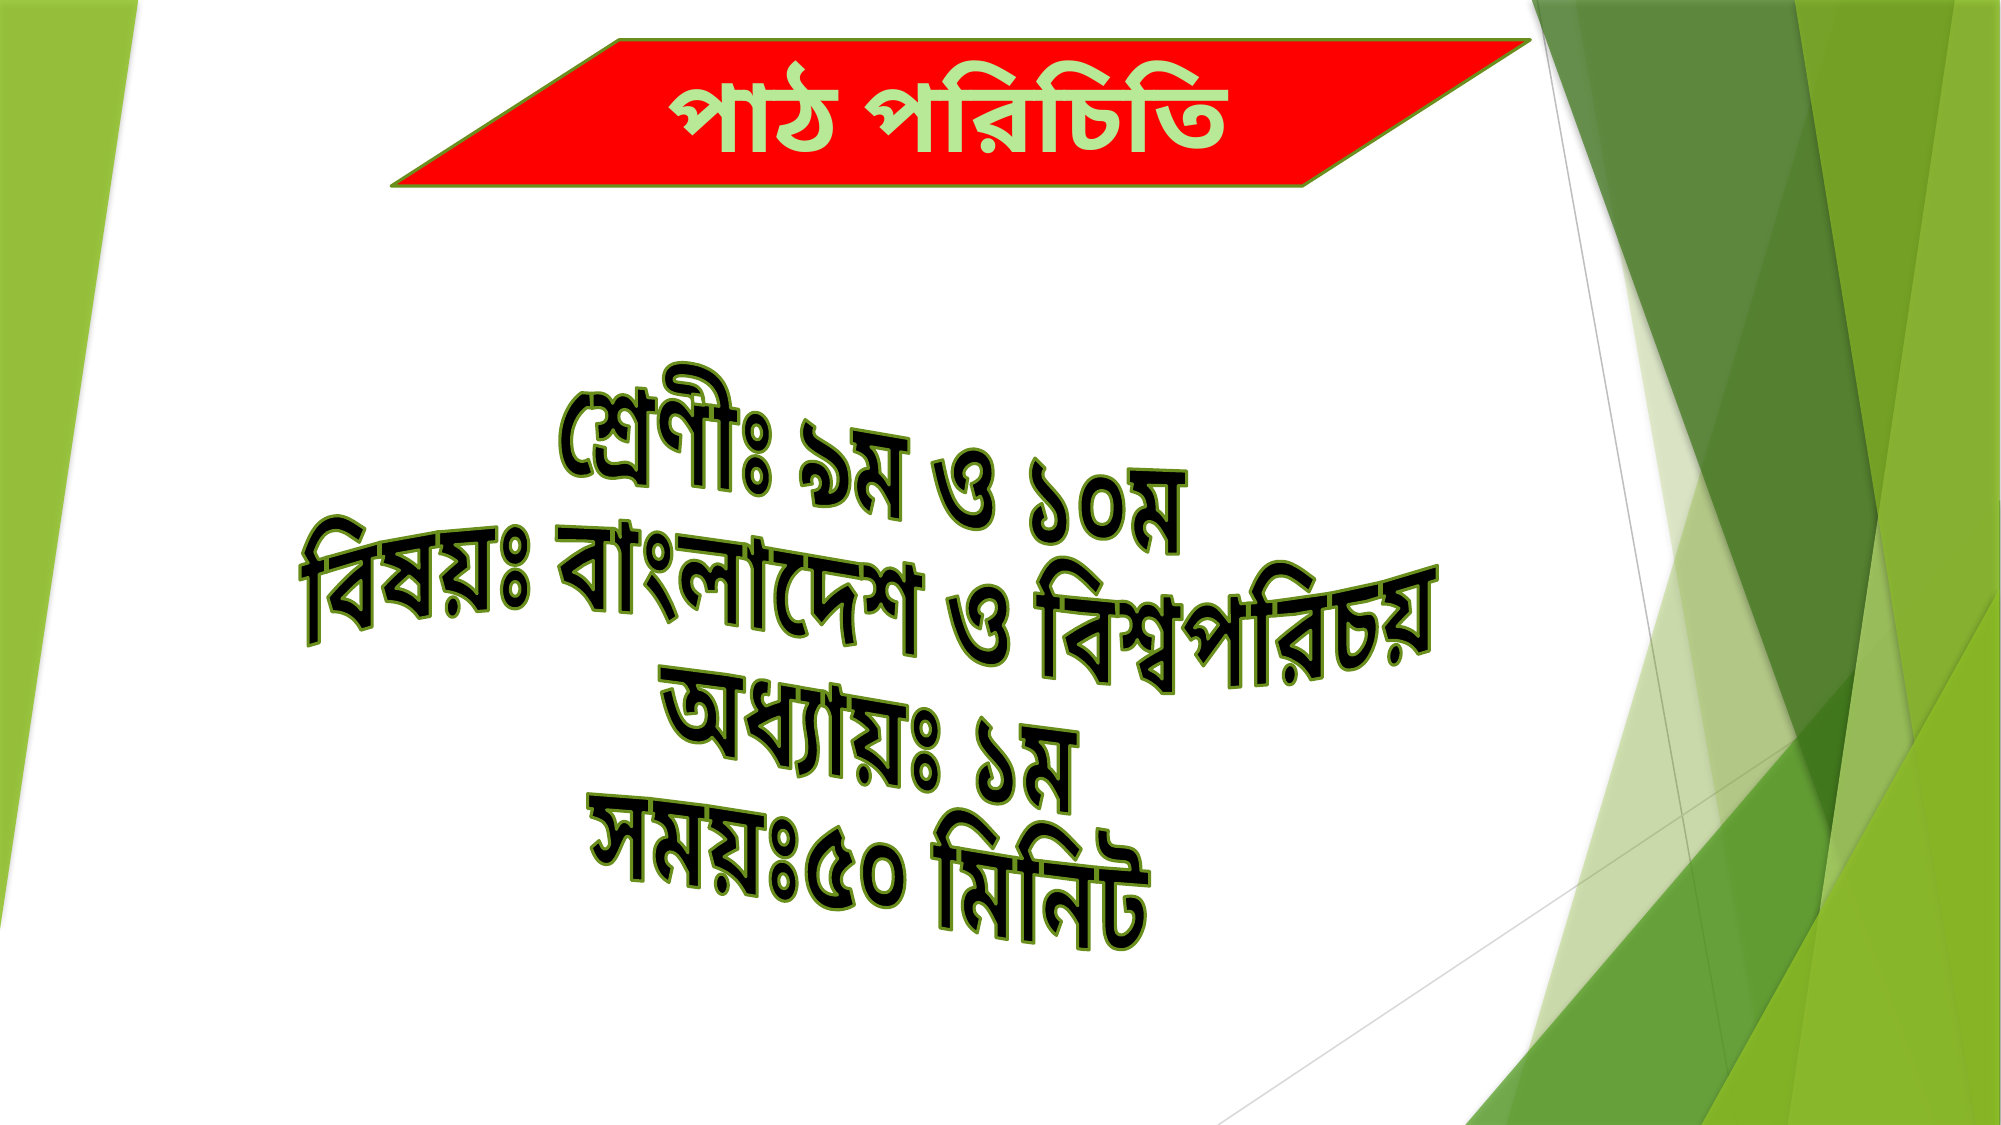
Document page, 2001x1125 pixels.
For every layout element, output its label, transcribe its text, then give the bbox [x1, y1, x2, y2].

text_box শ্রেণীঃ ৯ম ও ১০ম বিষয়ঃ বাংলাদেশ ও বিশ্বপরিচয় অধ্যায়ঃ ১ম সময়ঃ৫০ মিনিট [554, 518, 642, 615]
text_box শ্রেণীঃ ৯ম ও ১০ম বিষয়ঃ বাংলাদেশ ও বিশ্বপরিচয় অধ্যায়ঃ ১ম সময়ঃ৫০ মিনিট [657, 664, 747, 761]
text_box শ্রেণীঃ ৯ম ও ১০ম বিষয়ঃ বাংলাদেশ ও বিশ্বপরিচয় অধ্যায়ঃ ১ম সময়ঃ৫০ মিনিট [558, 360, 741, 493]
text_box শ্রেণীঃ ৯ম ও ১০ম বিষয়ঃ বাংলাদেশ ও বিশ্বপরিচয় অধ্যায়ঃ ১ম সময়ঃ৫০ মিনিট [298, 514, 499, 648]
text_box শ্রেণীঃ ৯ম ও ১০ম বিষয়ঃ বাংলাদেশ ও বিশ্বপরিচয় অধ্যায়ঃ ১ম সময়ঃ৫০ মিনিট [859, 842, 907, 910]
text_box শ্রেণীঃ ৯ম ও ১০ম বিষয়ঃ বাংলাদেশ ও বিশ্বপরিচয় অধ্যায়ঃ ১ম সময়ঃ৫০ মিনিট [930, 447, 996, 532]
text_box শ্রেণীঃ ৯ম ও ১০ম বিষয়ঃ বাংলাদেশ ও বিশ্বপরিচয় অধ্যায়ঃ ১ম সময়ঃ৫০ মিনিট [798, 418, 852, 509]
text_box শ্রেণীঃ ৯ম ও ১০ম বিষয়ঃ বাংলাদেশ ও বিশ্বপরিচয় অধ্যায়ঃ ১ম সময়ঃ৫০ মিনিট [1028, 456, 1070, 546]
text_box শ্রেণীঃ ৯ম ও ১০ম বিষয়ঃ বাংলাদেশ ও বিশ্বপরিচয় অধ্যায়ঃ ১ম সময়ঃ৫০ মিনিট [743, 678, 941, 794]
text_box পাঠ পরিচিতি [389, 38, 1532, 188]
text_box শ্রেণীঃ ৯ম ও ১০ম বিষয়ঃ বাংলাদেশ ও বিশ্বপরিচয় অধ্যায়ঃ ১ম সময়ঃ৫০ মিনিট [975, 715, 1016, 806]
text_box শ্রেণীঃ ৯ম ও ১০ম বিষয়ঃ বাংলাদেশ ও বিশ্বপরিচয় অধ্যায়ঃ ১ম সময়ঃ৫০ মিনিট [768, 816, 799, 903]
text_box শ্রেণীঃ ৯ম ও ১০ম বিষয়ঃ বাংলাদেশ ও বিশ্বপরিচয় অধ্যায়ঃ ১ম সময়ঃ৫০ মিনিট [643, 530, 926, 659]
text_box শ্রেণীঃ ৯ম ও ১০ম বিষয়ঃ বাংলাদেশ ও বিশ্বপরিচয় অধ্যায়ঃ ১ম সময়ঃ৫০ মিনিট [741, 410, 772, 498]
text_box শ্রেণীঃ ৯ম ও ১০ম বিষয়ঃ বাংলাদেশ ও বিশ্বপরিচয় অধ্যায়ঃ ১ম সময়ঃ৫০ মিনিট [930, 807, 1152, 952]
text_box শ্রেণীঃ ৯ম ও ১০ম বিষয়ঃ বাংলাদেশ ও বিশ্বপরিচয় অধ্যায়ঃ ১ম সময়ঃ৫০ মিনিট [1078, 474, 1126, 541]
text_box শ্রেণীঃ ৯ম ও ১০ম বিষয়ঃ বাংলাদেশ ও বিশ্বপরিচয় অধ্যায়ঃ ১ম সময়ঃ৫০ মিনিট [849, 427, 911, 522]
text_box শ্রেণীঃ ৯ম ও ১০ম বিষয়ঃ বাংলাদেশ ও বিশ্বপরিচয় অধ্যায়ঃ ১ম সময়ঃ৫০ মিনিট [804, 824, 856, 912]
text_box শ্রেণীঃ ৯ম ও ১০ম বিষয়ঃ বাংলাদেশ ও বিশ্বপরিচয় অধ্যায়ঃ ১ম সময়ঃ৫০ মিনিট [499, 524, 531, 611]
text_box শ্রেণীঃ ৯ম ও ১০ম বিষয়ঃ বাংলাদেশ ও বিশ্বপরিচয় অধ্যায়ঃ ১ম সময়ঃ৫০ মিনিট [945, 583, 1011, 668]
text_box শ্রেণীঃ ৯ম ও ১০ম বিষয়ঃ বাংলাদেশ ও বিশ্বপরিচয় অধ্যায়ঃ ১ম সময়ঃ৫০ মিনিট [1018, 722, 1080, 816]
text_box শ্রেণীঃ ৯ম ও ১০ম বিষয়ঃ বাংলাদেশ ও বিশ্বপরিচয় অধ্যায়ঃ ১ম সময়ঃ৫০ মিনিট [586, 792, 767, 899]
text_box শ্রেণীঃ ৯ম ও ১০ম বিষয়ঃ বাংলাদেশ ও বিশ্বপরিচয় অধ্যায়ঃ ১ম সময়ঃ৫০ মিনিট [1126, 467, 1189, 556]
text_box শ্রেণীঃ ৯ম ও ১০ম বিষয়ঃ বাংলাদেশ ও বিশ্বপরিচয় অধ্যায়ঃ ১ম সময়ঃ৫০ মিনিট [1033, 555, 1439, 696]
